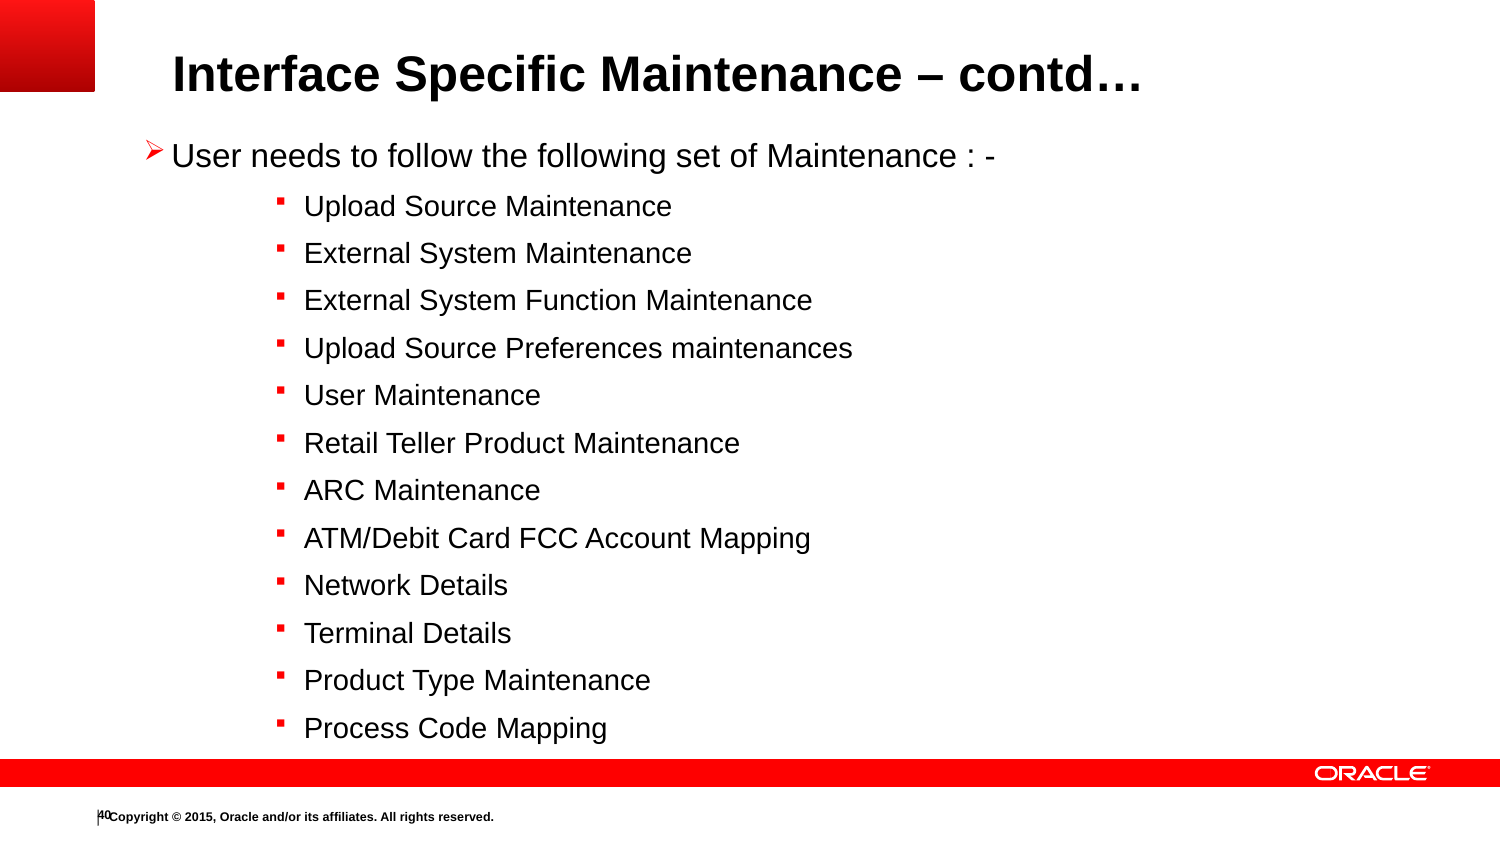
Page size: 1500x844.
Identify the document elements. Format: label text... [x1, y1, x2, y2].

picture [0, 759, 1500, 787]
title Interface Specific Maintenance – contd… [172, 48, 1390, 154]
list User needs to follow the following set of Maintenance : - Upload Source Maintenance External System Maintenance External System Function Maintenance Upload Source Preferences maintenances User Maintenance Retail Teller Product Maintenance ARC Maintenance ATM/Debit Card FCC Account Mapping Network Details Terminal Details Product Type Maintenance Process Code Mapping [143, 134, 1381, 732]
